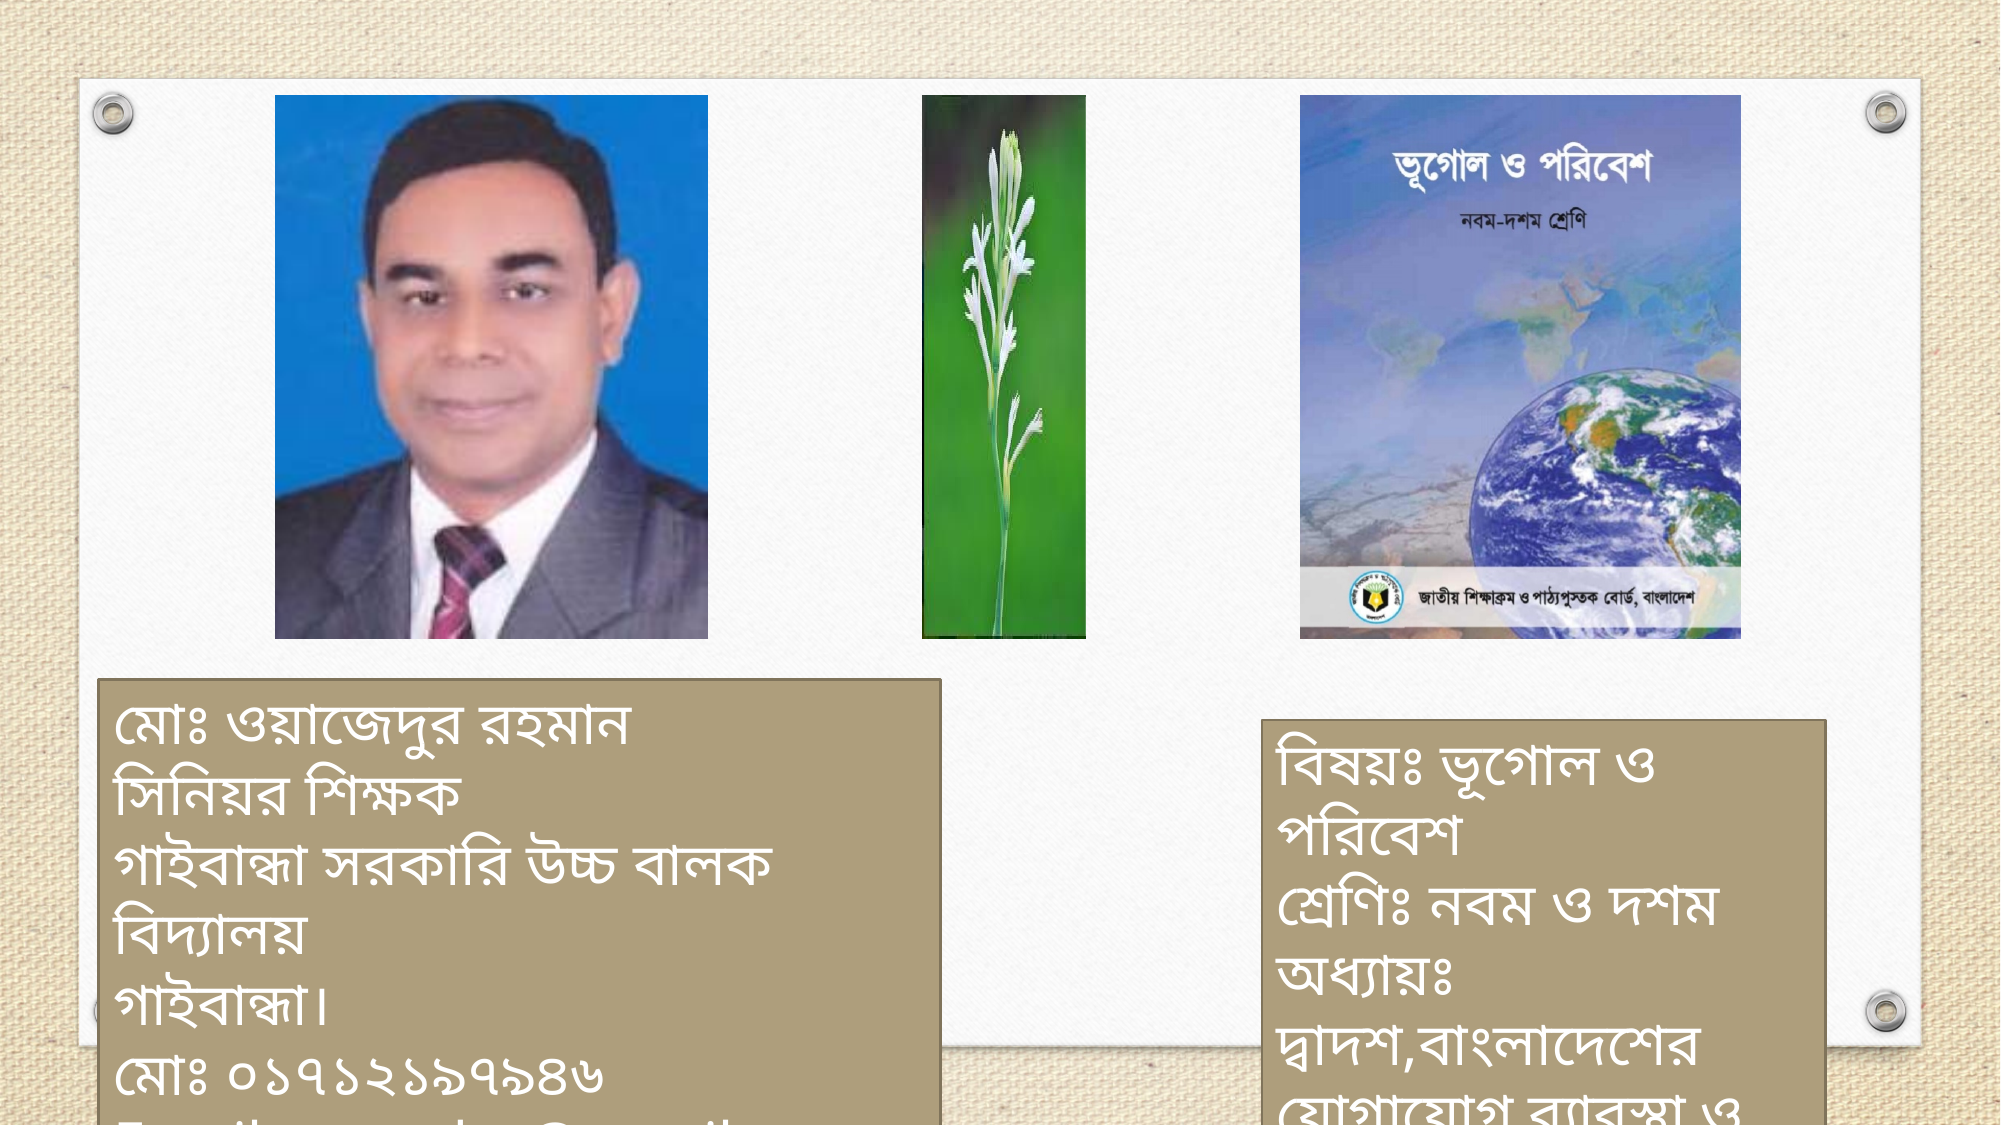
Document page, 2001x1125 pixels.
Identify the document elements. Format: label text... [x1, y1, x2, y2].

text_box বিষয়ঃ ভূগোল ও পরিবেশ শ্রেণিঃ নবম ও দশম অধ্যায়ঃ দ্বাদশ,বাংলাদেশের যোগাযোগ ব্যাবস্থা ও বাণিজ্য [1261, 719, 1827, 1125]
picture [0, 0, 2001, 1125]
text_box মোঃ ওয়াজেদুর রহমান সিনিয়র শিক্ষক গাইবান্ধা সরকারি উচ্চ বালক বিদ্যালয় গাইবান্ধা। মোঃ ০১৭১২১৯৭৯৪৬ Email: wazedur@gmail.com [97, 678, 942, 1125]
